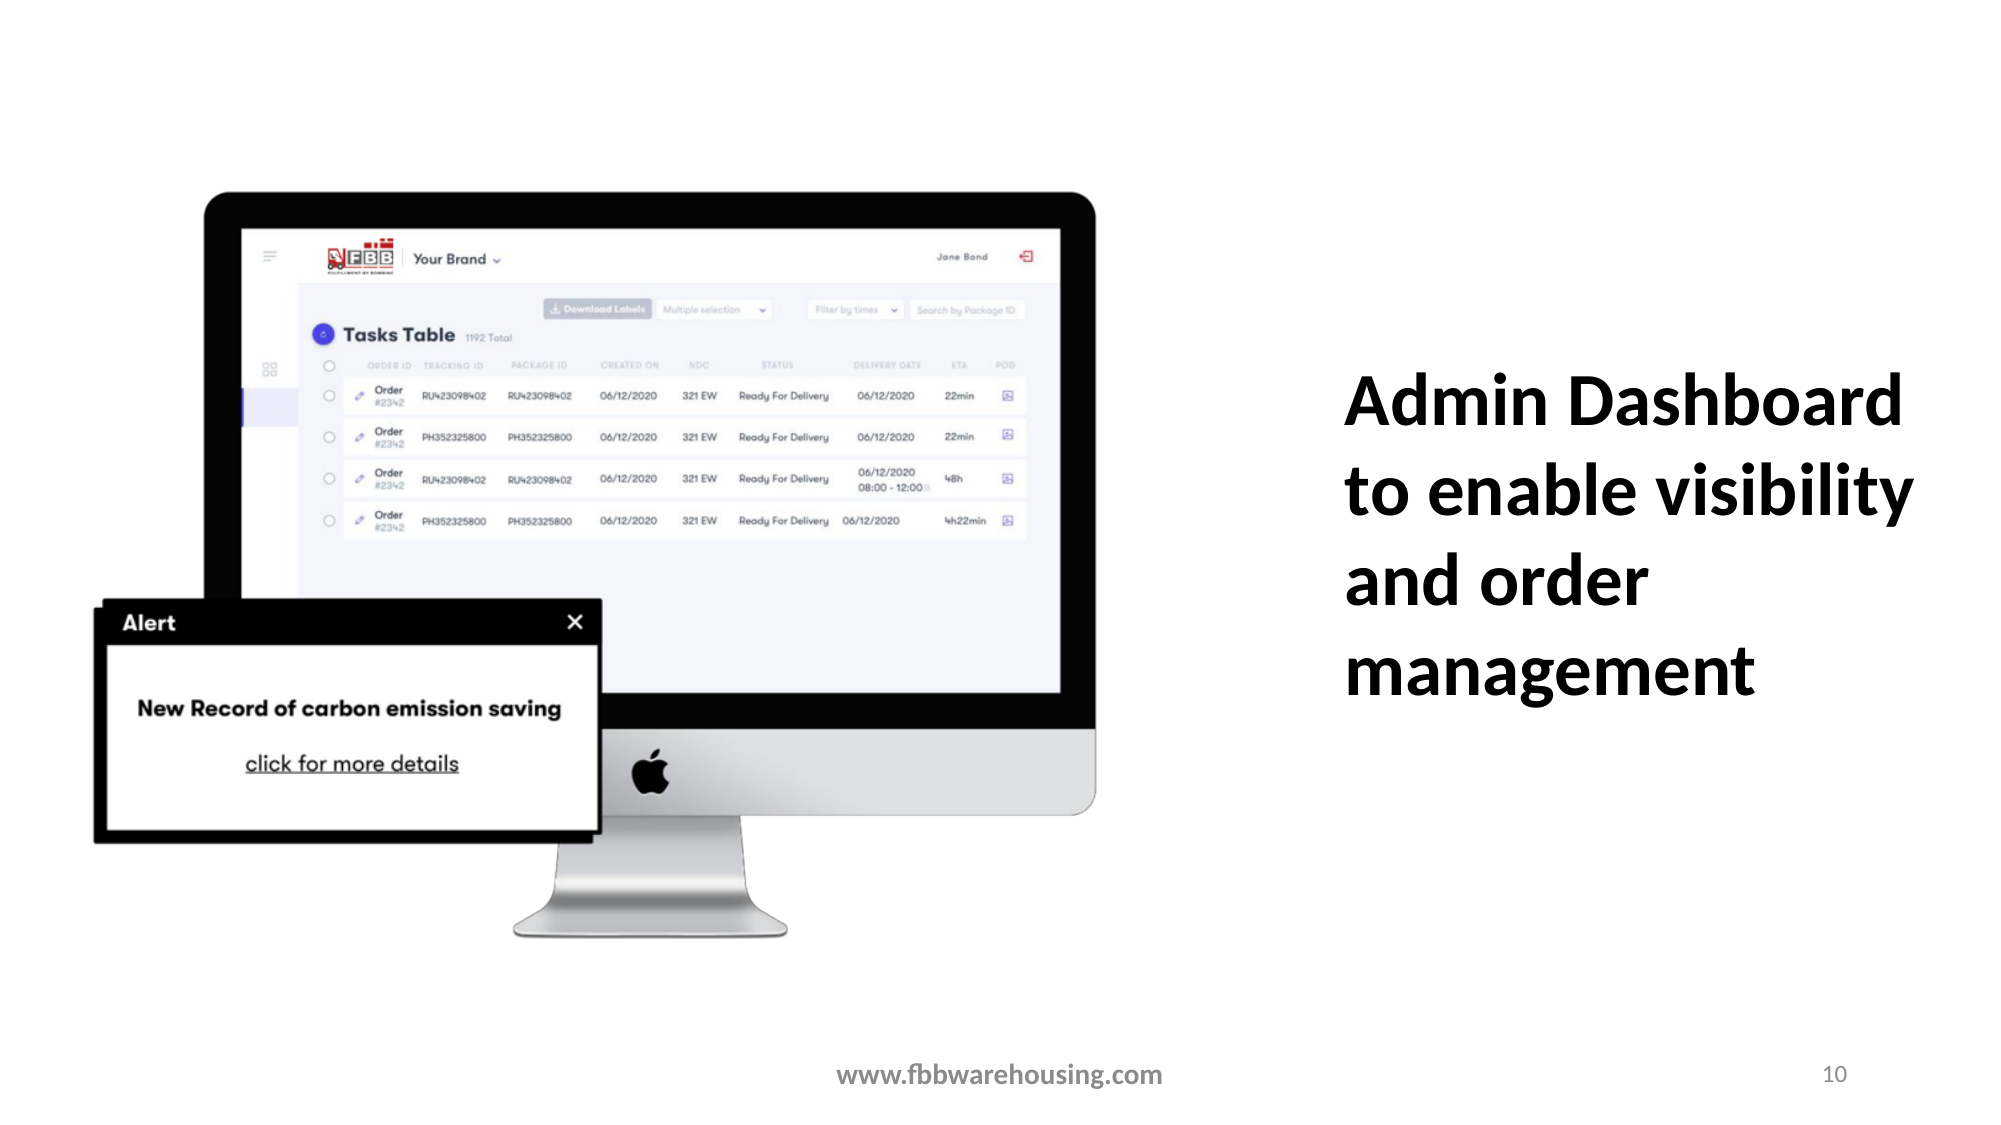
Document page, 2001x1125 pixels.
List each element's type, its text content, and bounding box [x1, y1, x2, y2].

footer www.fbbwarehousing.com [662, 1042, 1338, 1103]
picture [64, 101, 1332, 1023]
text_box Admin Dashboard to enable visibility and order management [1332, 343, 1958, 719]
slide_number 10 [1412, 1042, 1863, 1103]
